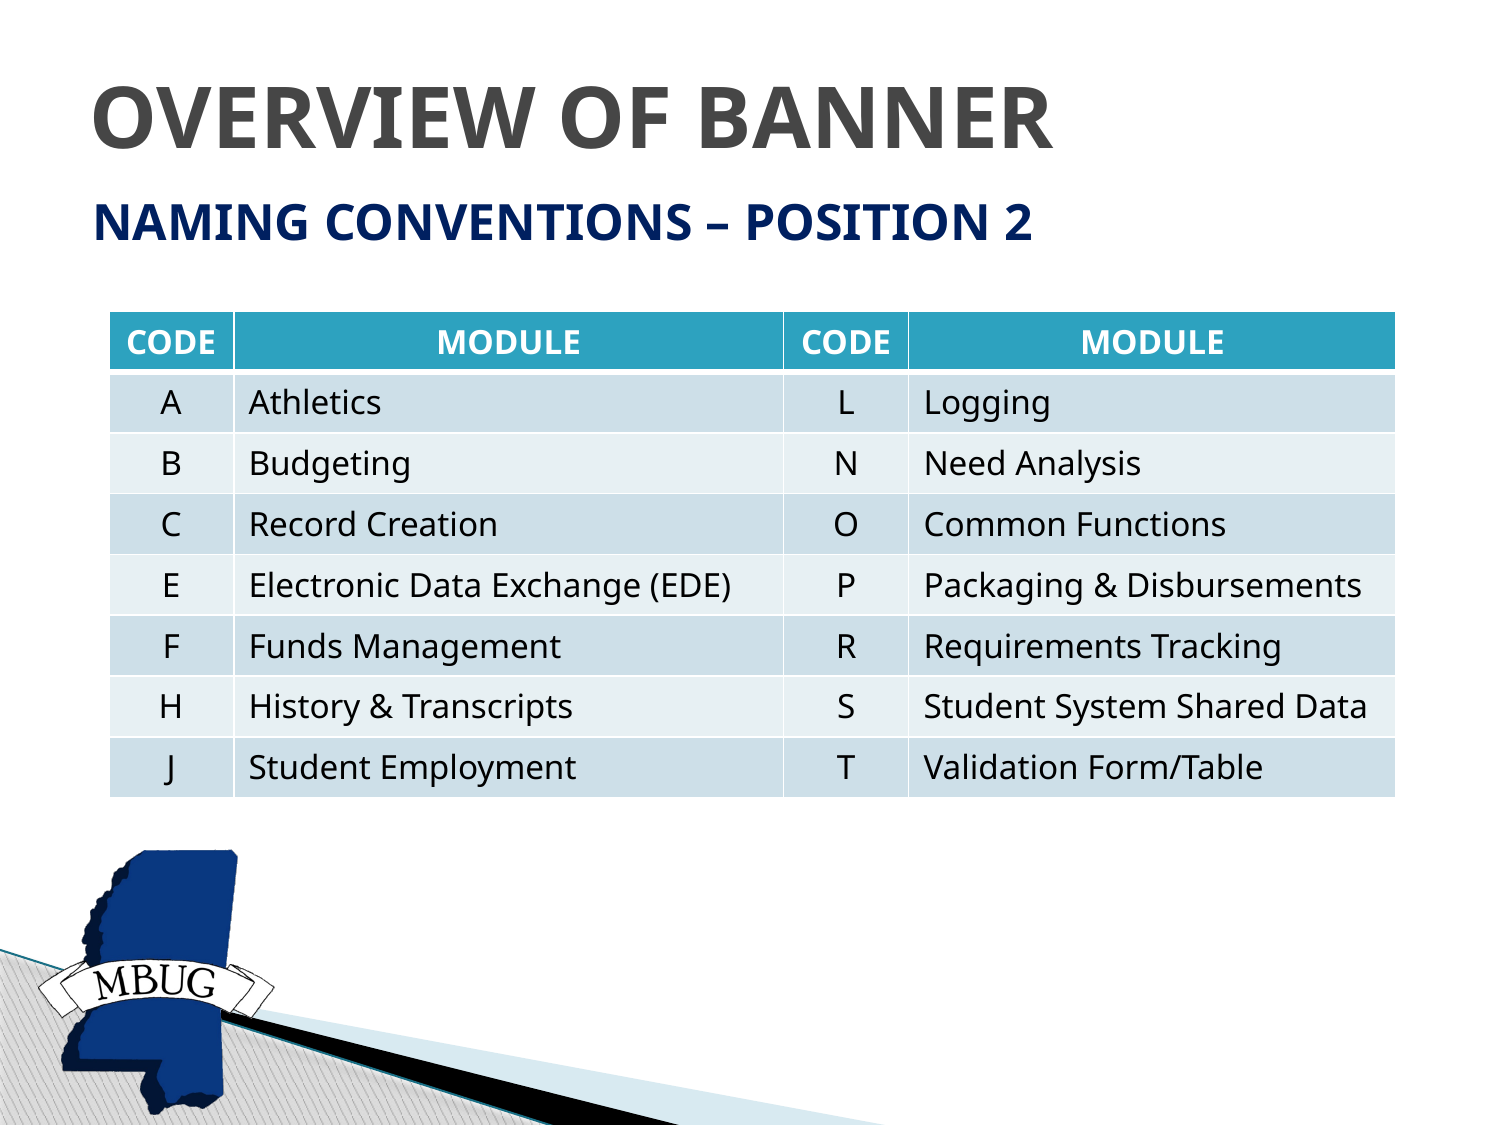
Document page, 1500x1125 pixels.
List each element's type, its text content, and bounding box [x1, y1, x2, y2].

table_cell S [784, 677, 908, 736]
table_cell A [110, 375, 233, 432]
table_cell C [110, 494, 233, 554]
table_cell Budgeting [235, 434, 783, 493]
table_cell Student System Shared Data [909, 677, 1395, 736]
table_cell P [784, 555, 908, 614]
table_cell Student Employment [235, 738, 783, 797]
table_cell T [784, 738, 908, 797]
table_cell L [784, 375, 908, 432]
table_cell Packaging & Disbursements [909, 555, 1395, 614]
table_header MODULE [235, 312, 783, 369]
table_cell Logging [909, 375, 1395, 432]
table_cell Common Functions [909, 494, 1395, 554]
table_cell O [784, 494, 908, 554]
table_cell B [110, 434, 233, 493]
table_cell Validation Form/Table [909, 738, 1395, 797]
table_header MODULE [909, 312, 1395, 369]
picture [37, 849, 276, 1115]
title OVERVIEW OF BANNER [75, 45, 1425, 183]
table_cell Athletics [235, 375, 783, 432]
table_header CODE [784, 312, 908, 369]
table_cell Requirements Tracking [909, 616, 1395, 675]
table_cell Electronic Data Exchange (EDE) [235, 555, 783, 614]
table_cell H [110, 677, 233, 736]
table_cell History & Transcripts [235, 677, 783, 736]
table_cell Need Analysis [909, 434, 1395, 493]
table_cell F [110, 616, 233, 675]
table_cell E [110, 555, 233, 614]
table_cell R [784, 616, 908, 675]
table_cell Funds Management [235, 616, 783, 675]
table_cell J [110, 738, 233, 797]
table_header CODE [110, 312, 233, 369]
table_cell Record Creation [235, 494, 783, 554]
table_cell N [784, 434, 908, 493]
text_box NAMING CONVENTIONS – POSITION 2 [77, 183, 1428, 258]
